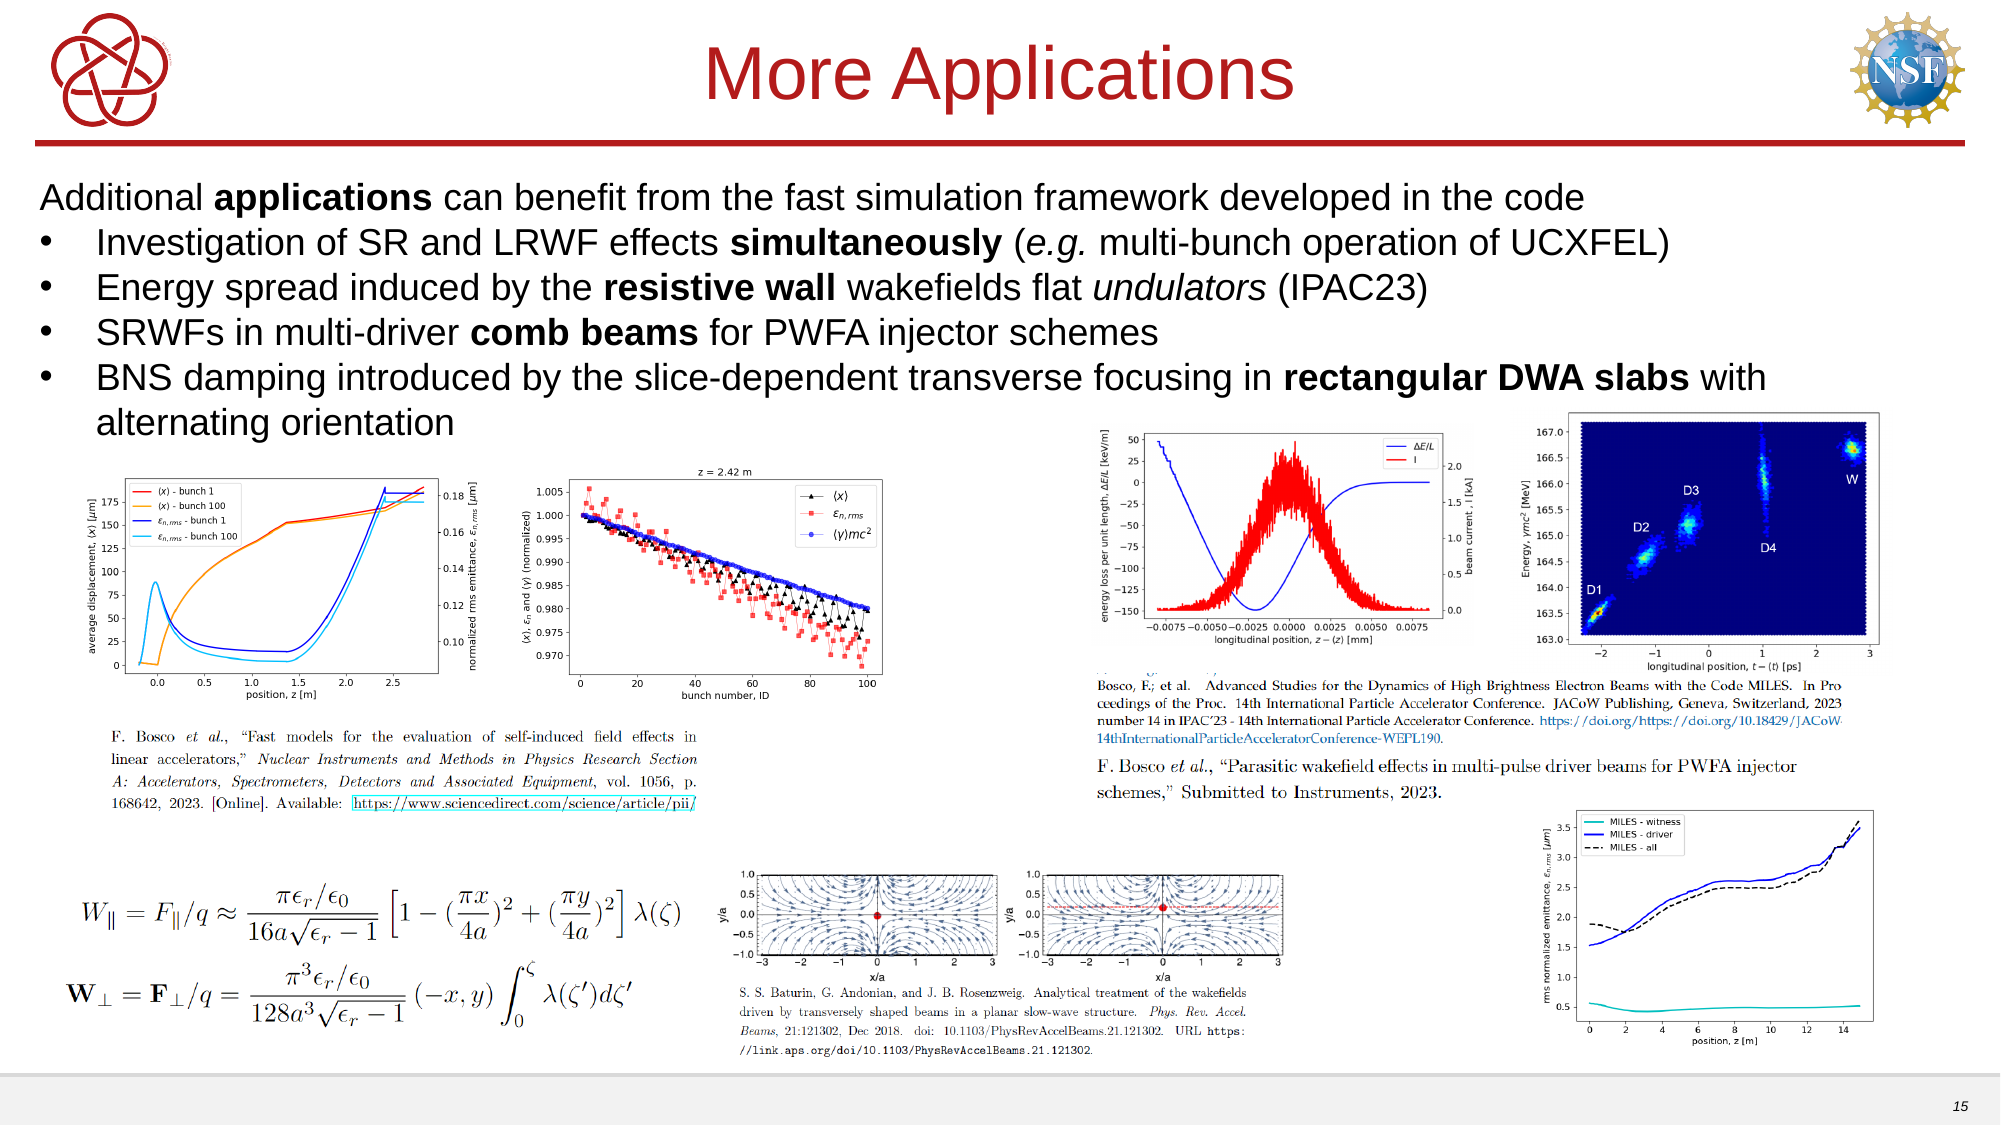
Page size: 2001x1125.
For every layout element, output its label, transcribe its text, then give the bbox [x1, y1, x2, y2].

picture [517, 449, 923, 702]
picture [73, 448, 479, 701]
picture [710, 865, 1287, 1058]
picture [107, 723, 704, 812]
slide_number 15 [1833, 1087, 1984, 1125]
picture [1090, 422, 1474, 646]
picture [51, 867, 704, 1040]
text_box Additional applications can benefit from the fast simulation framework developed in the code Investigation of SR and LRWF effects simultaneously (e.g. multi-bunch operation of UCXFEL) Energy spread induced by the resistive wall wakefields flat undulators (IPAC23) SRWFs in multi-driver comb beams for PWFA injector schemes BNS damping introduced by the slice-dependent transverse focusing in rectangular DWA slabs with alternating orientation [24, 165, 1911, 451]
picture [1090, 407, 1893, 745]
title More Applications [0, 0, 2000, 140]
picture [1090, 751, 1911, 1051]
